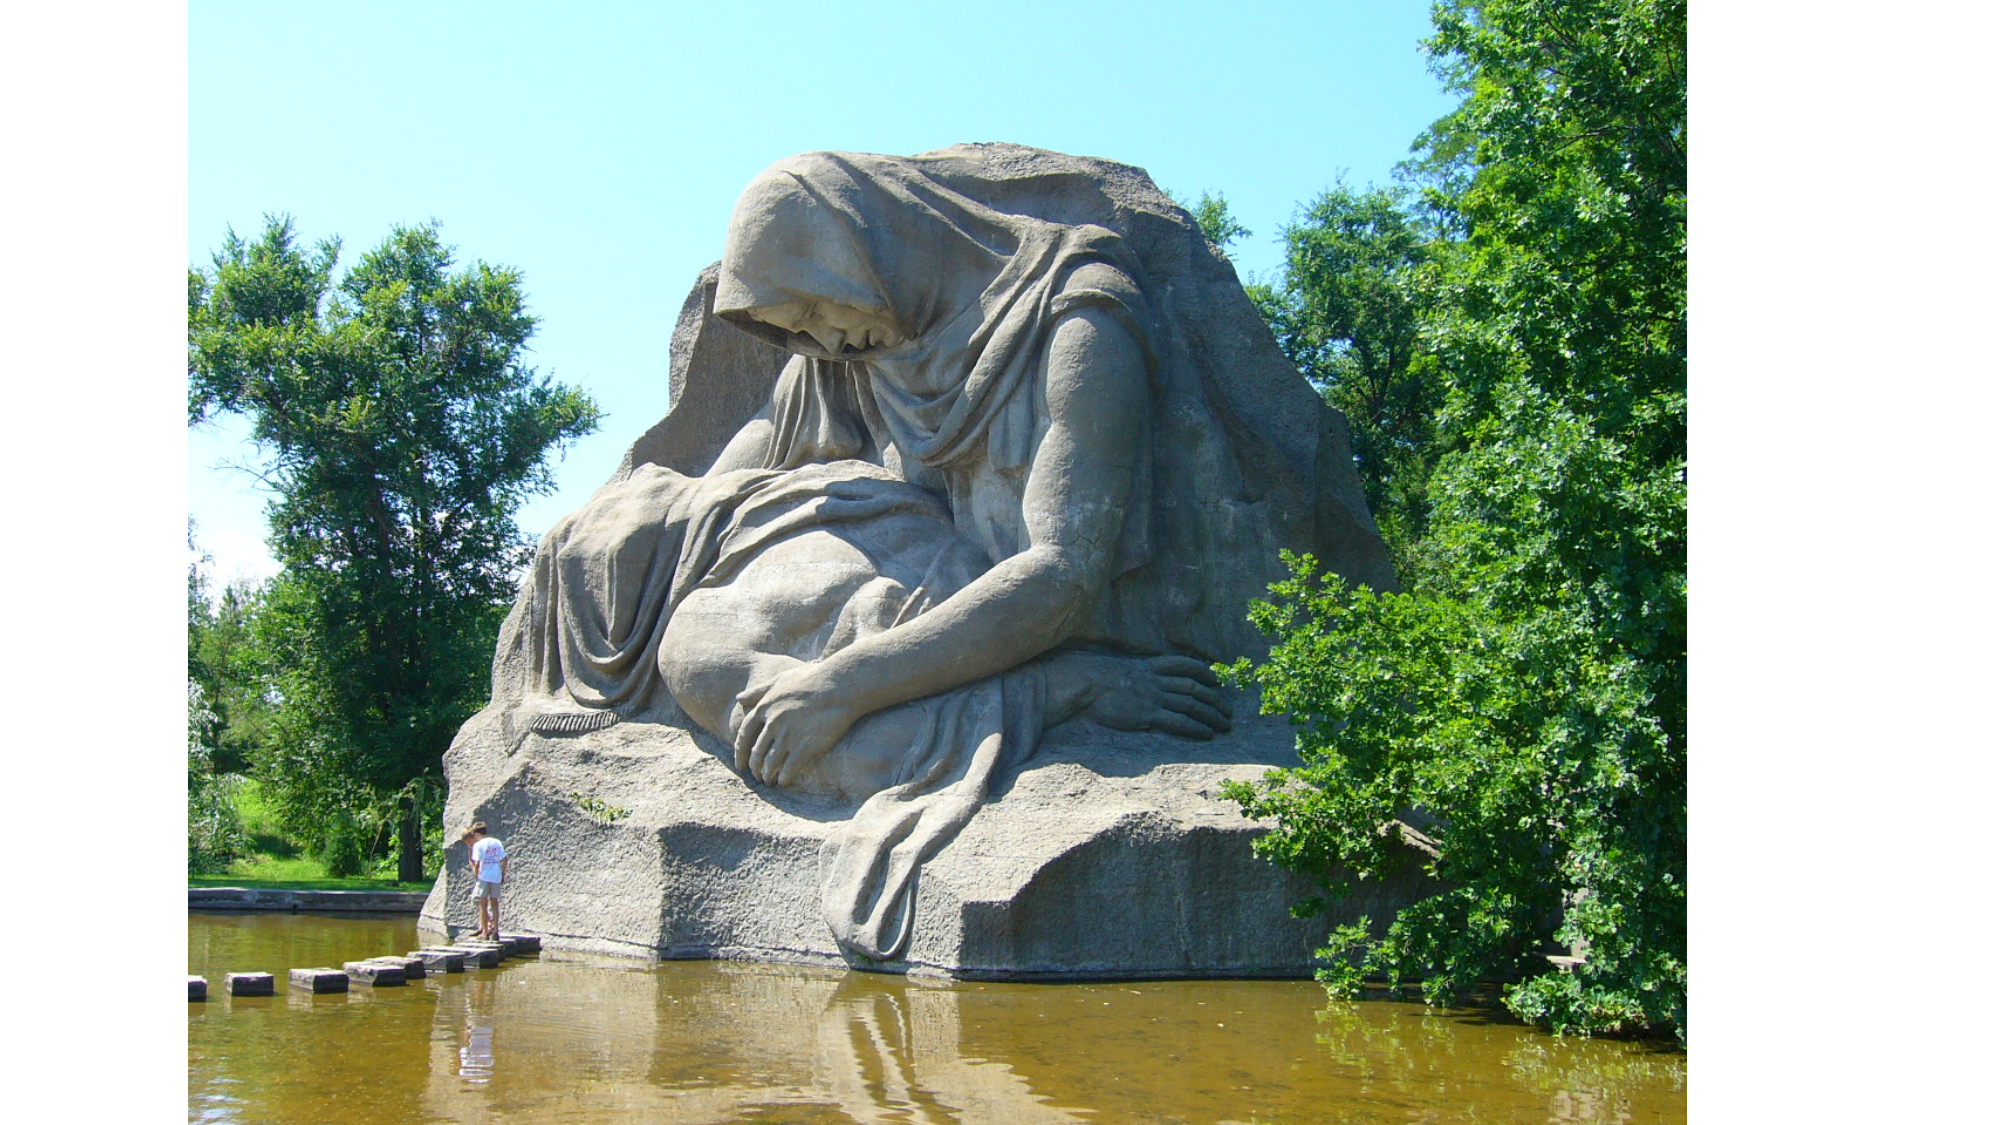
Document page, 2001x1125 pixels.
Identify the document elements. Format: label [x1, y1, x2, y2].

picture [188, 0, 1687, 1125]
